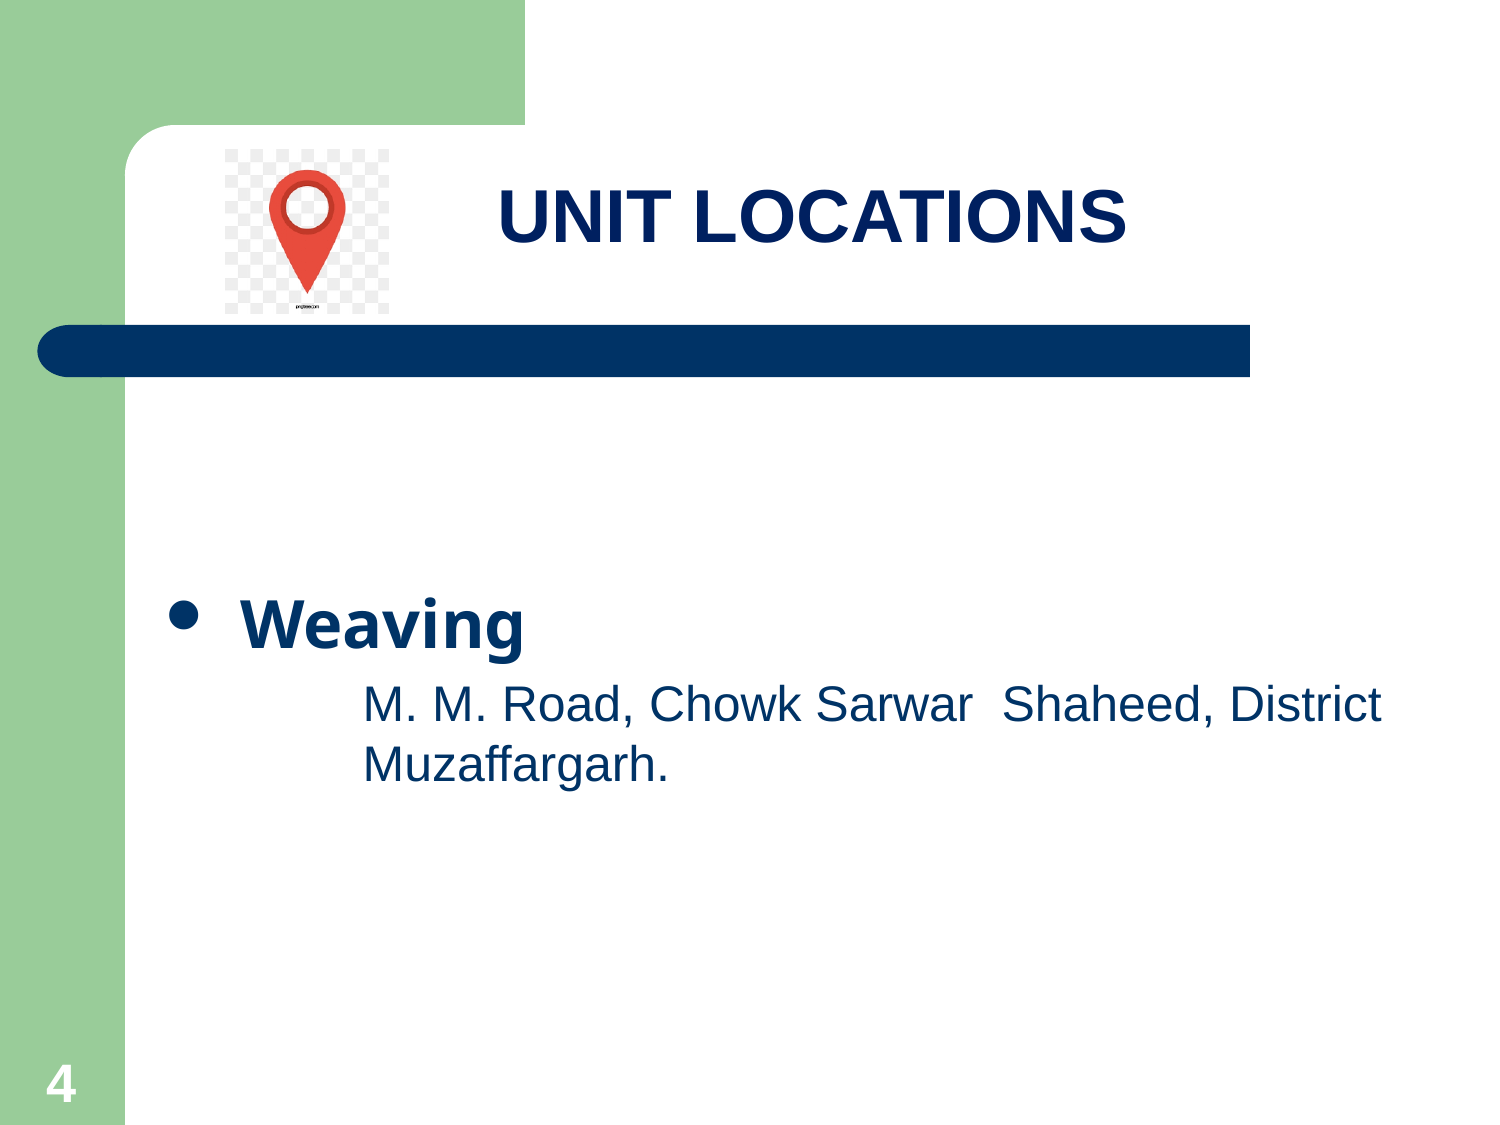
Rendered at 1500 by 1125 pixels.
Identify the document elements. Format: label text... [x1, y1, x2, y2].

slide_number 4 [13, 1040, 111, 1122]
picture [224, 149, 389, 314]
list Weaving M. M. Road, Chowk Sarwar Shaheed, District Muzaffargarh. [149, 387, 1463, 1063]
title UNIT LOCATIONS [149, 124, 1463, 313]
